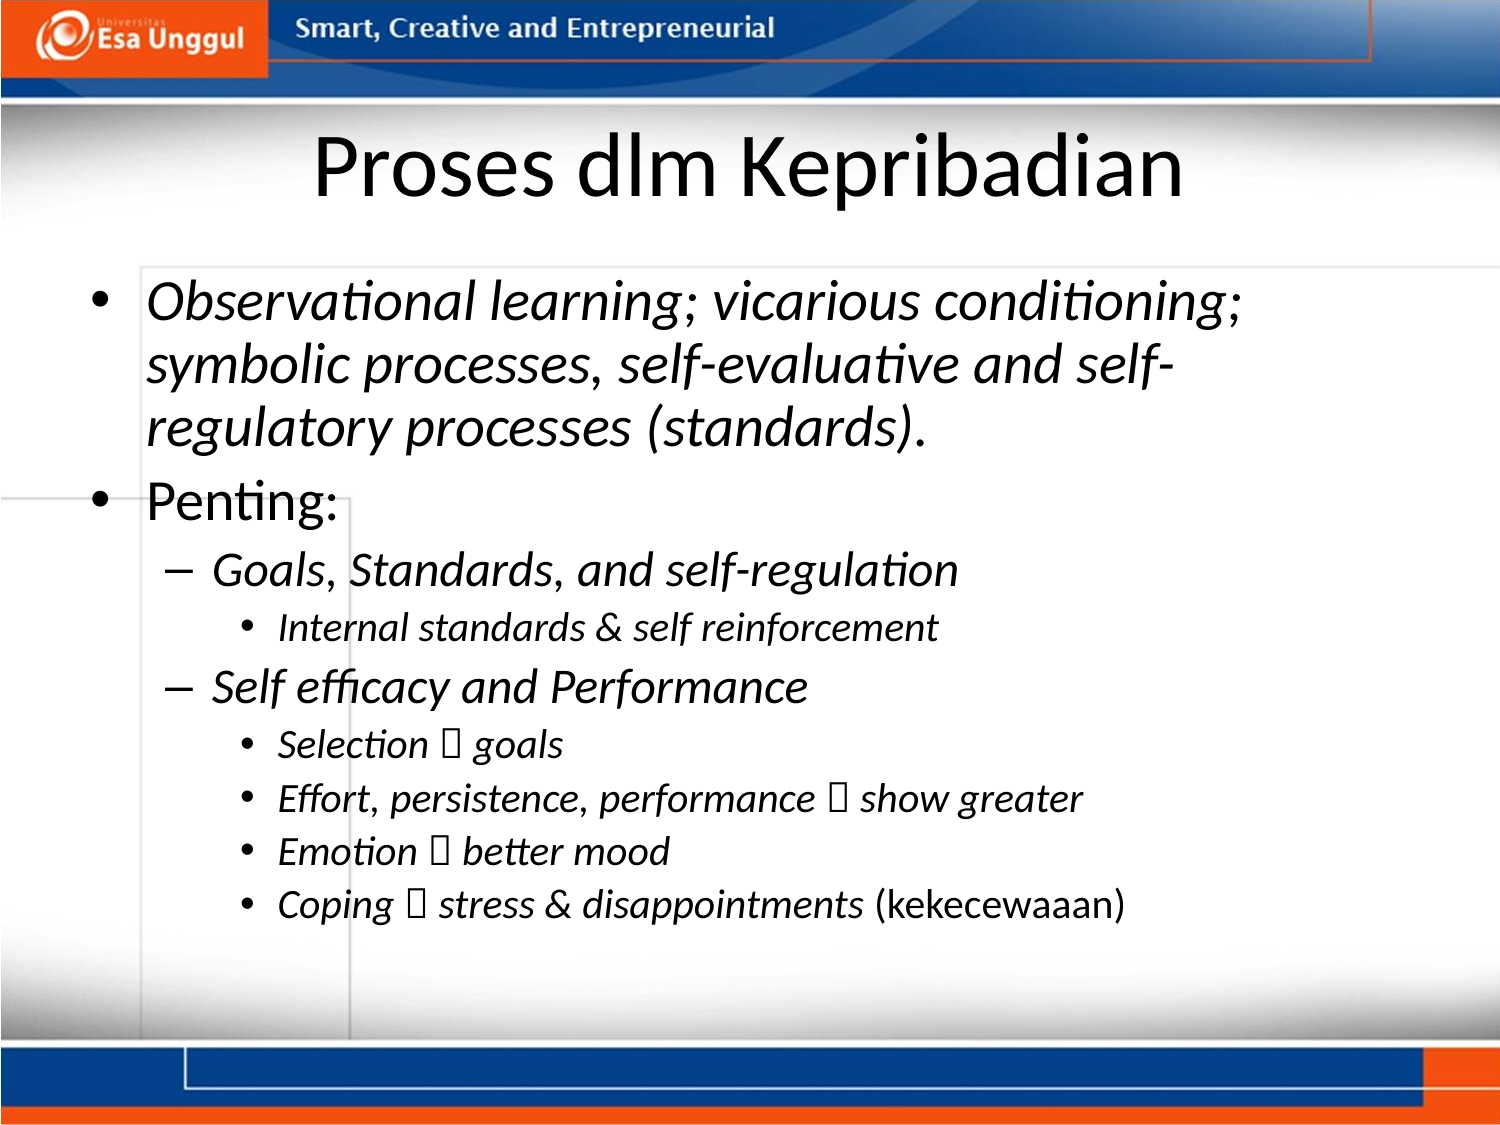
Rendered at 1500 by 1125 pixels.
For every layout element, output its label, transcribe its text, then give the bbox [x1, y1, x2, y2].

list Observational learning; vicarious conditioning; symbolic processes, self-evaluative and self-regulatory processes (standards). Penting: Goals, Standards, and self-regulation Internal standards & self reinforcement Self efficacy and Performance Selection  goals Effort, persistence, performance  show greater Emotion  better mood Coping  stress & disappointments (kekecewaaan) [75, 262, 1425, 1005]
title Proses dlm Kepribadian [75, 87, 1425, 233]
picture [0, 0, 1500, 1125]
